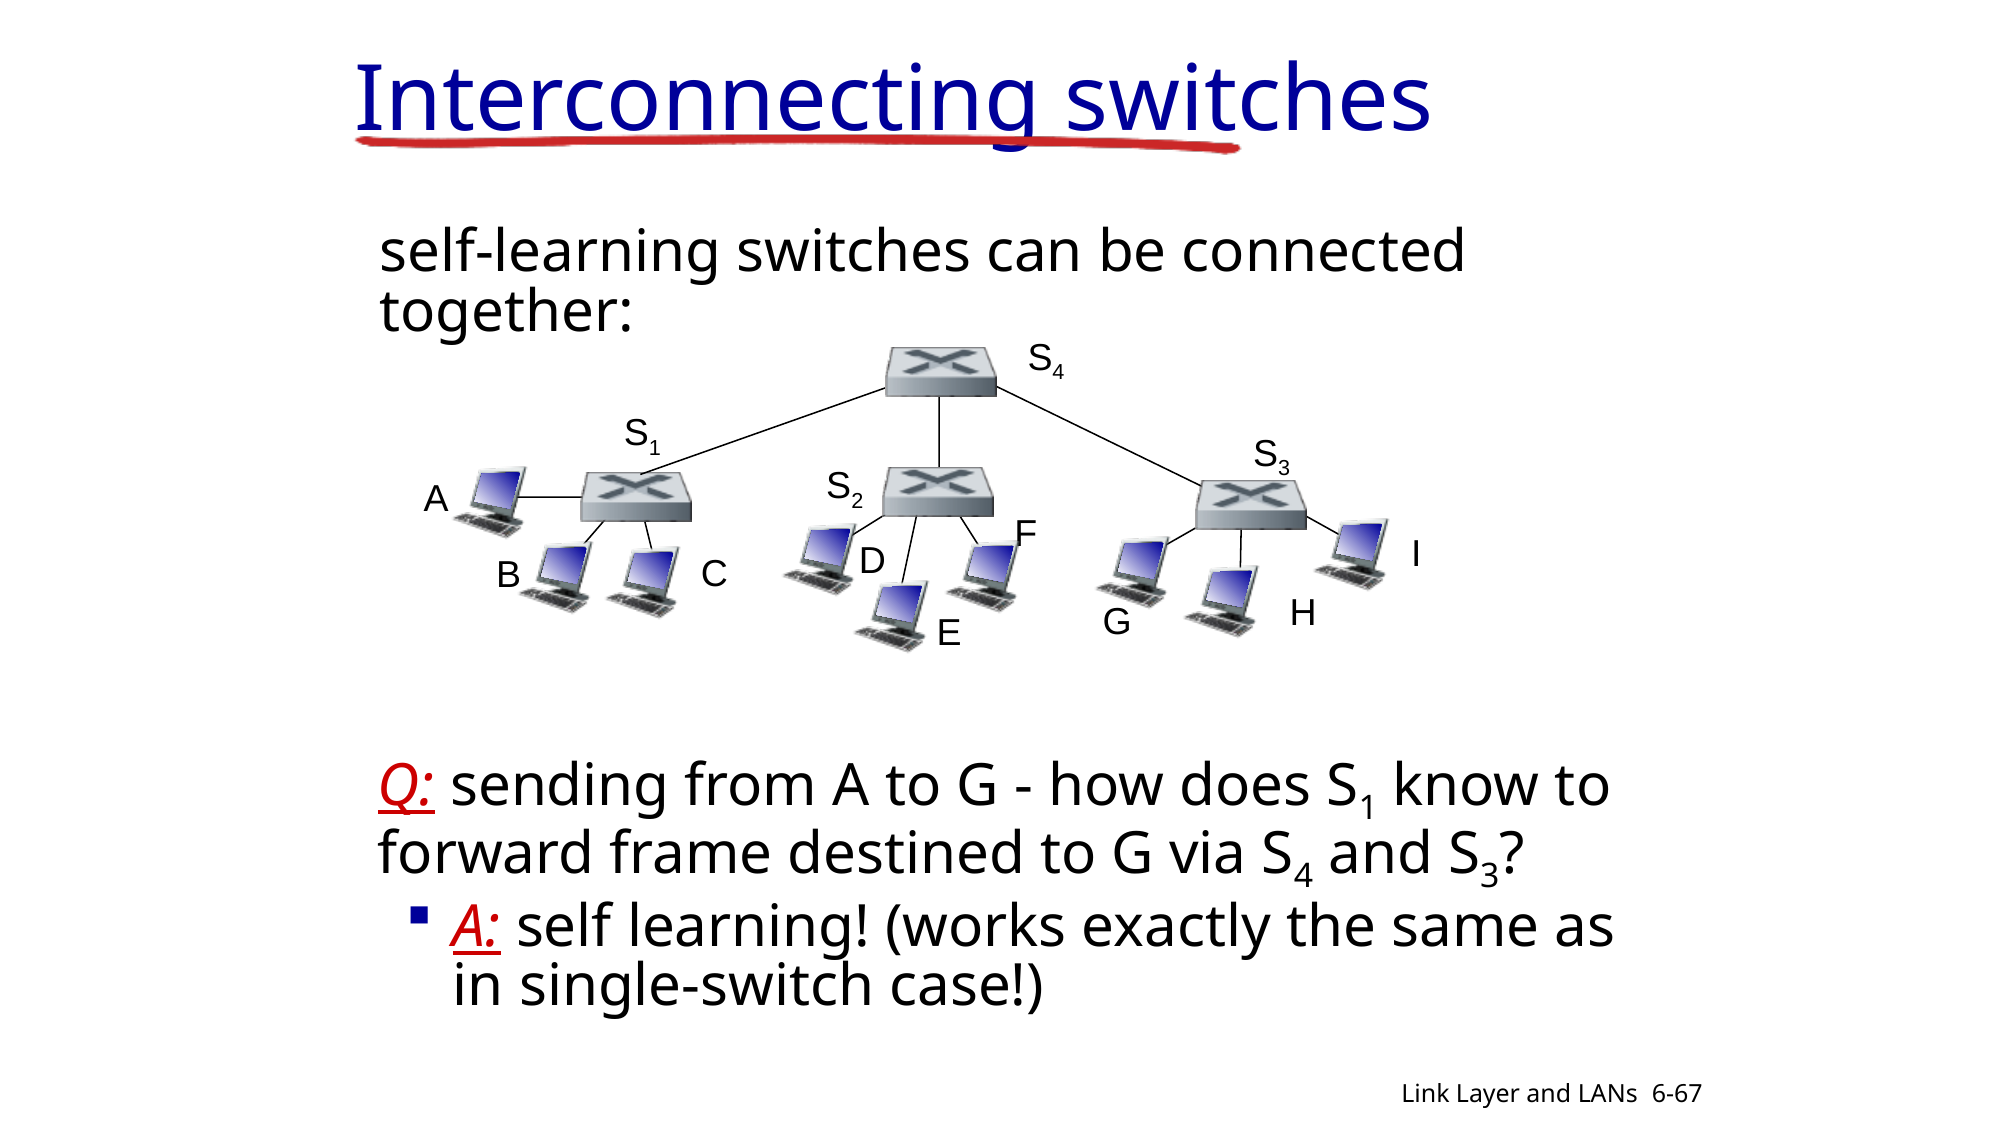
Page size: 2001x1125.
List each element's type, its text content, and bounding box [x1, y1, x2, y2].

list self-learning switches can be connected together: [364, 216, 1658, 329]
text_box Q: sending from A to G - how does S1 know to forward frame destined to G via S4 and S3? A: self learning! (works exactly the same as in single-switch case!) [363, 744, 1657, 1019]
title Interconnecting switches [339, 0, 1615, 188]
slide_number 6-67 [1637, 1069, 1728, 1115]
footer Link Layer and LANs [1295, 1069, 1654, 1110]
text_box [640, 325, 1438, 662]
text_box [407, 400, 635, 625]
picture [350, 130, 1251, 160]
